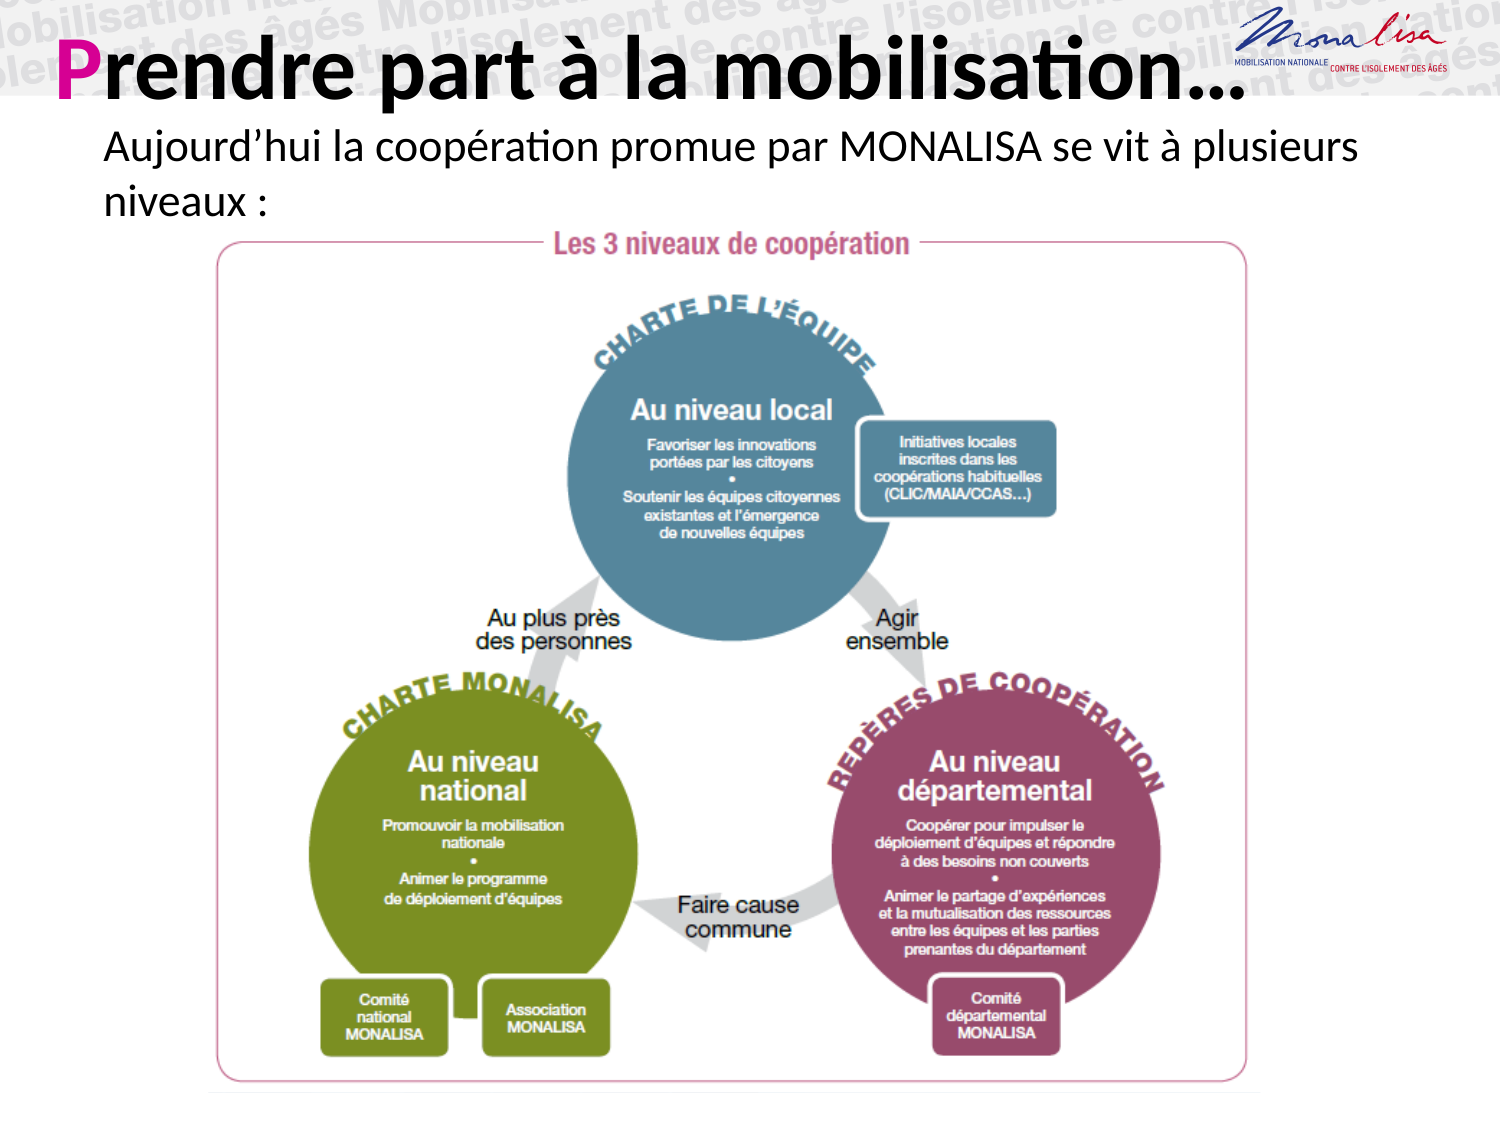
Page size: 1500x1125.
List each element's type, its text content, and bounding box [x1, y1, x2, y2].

text_box Aujourd’hui la coopération promue par MONALISA se vit à plusieurs niveaux : [88, 127, 1436, 233]
picture [0, 0, 1500, 1093]
title Prendre part à la mobilisation… [39, 0, 1436, 127]
